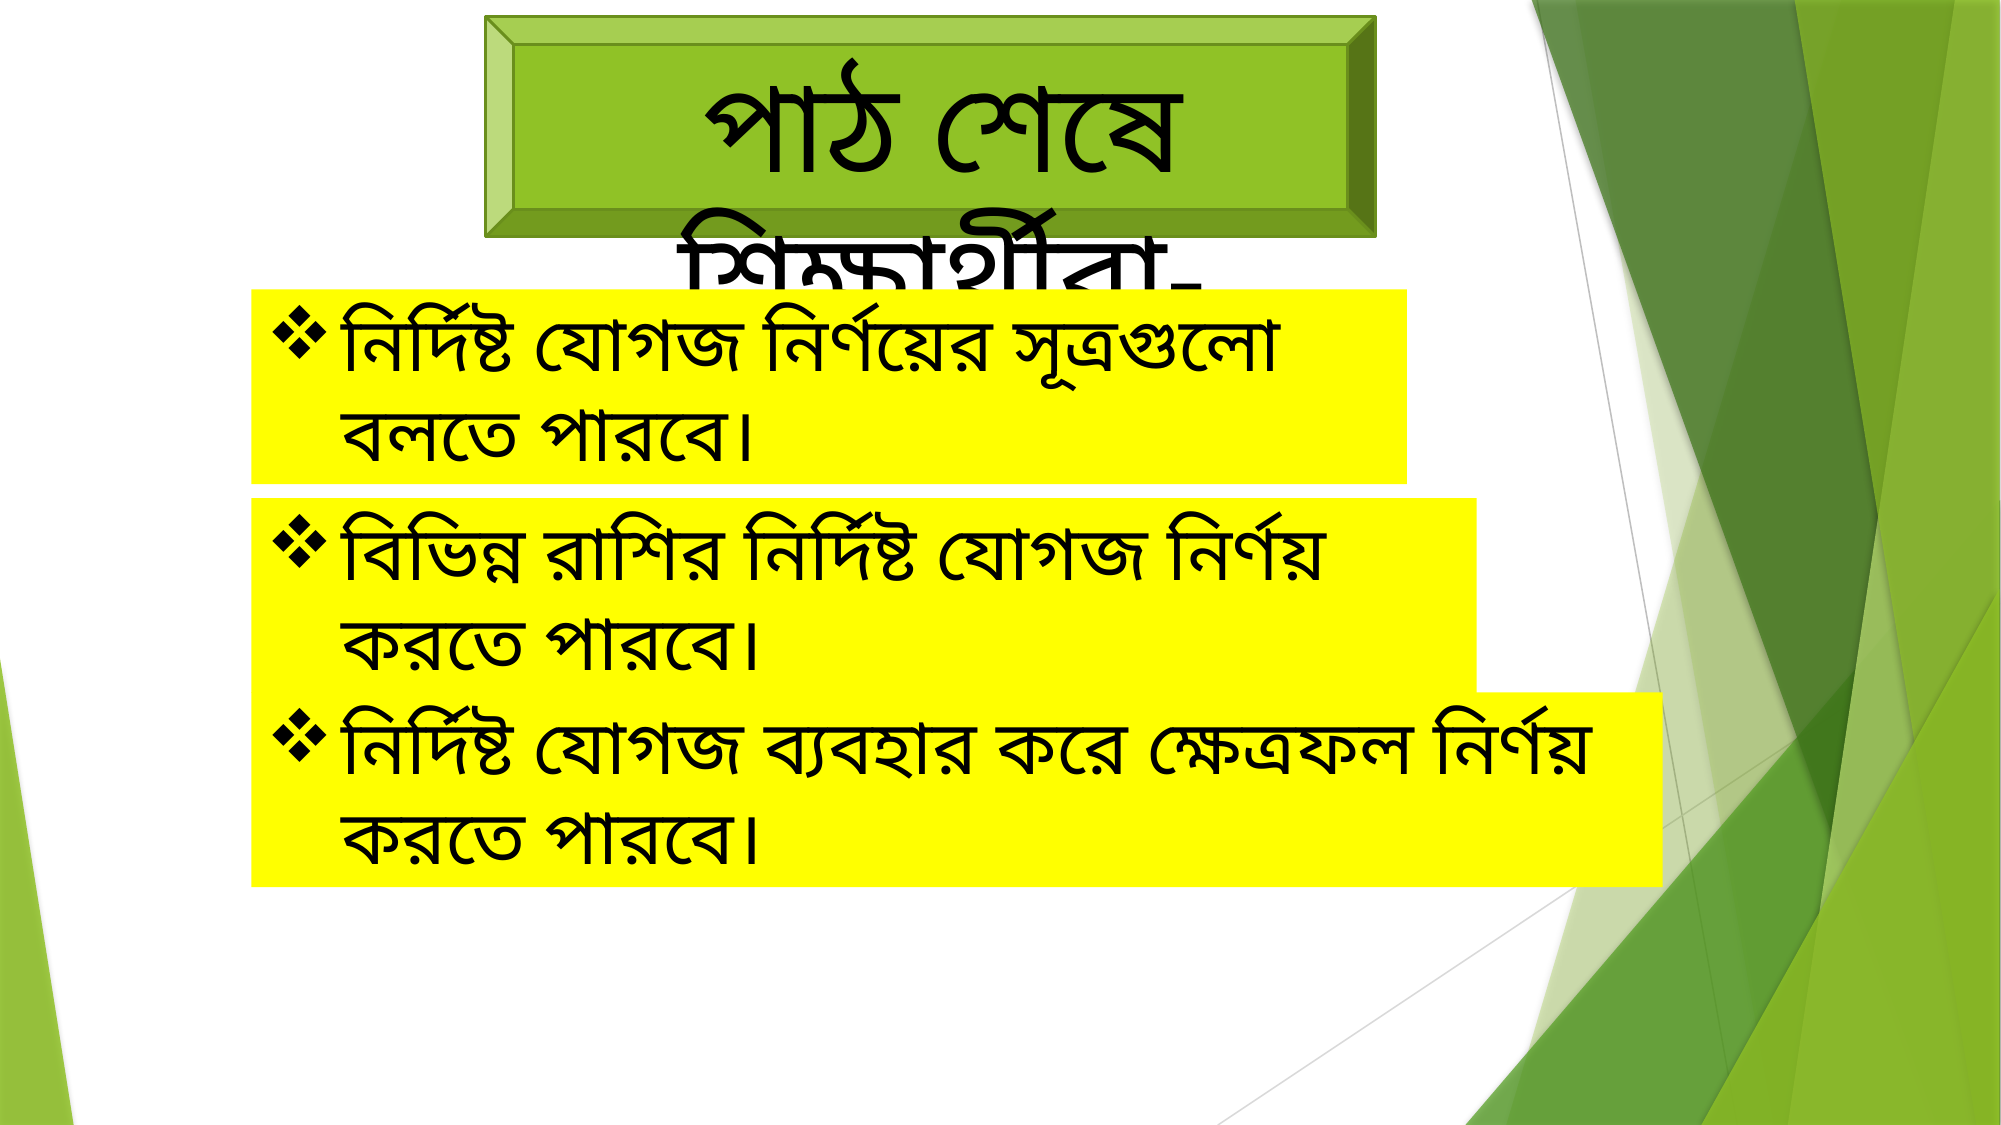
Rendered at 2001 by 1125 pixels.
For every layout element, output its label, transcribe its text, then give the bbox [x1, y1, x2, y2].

text_box পাঠ শেষে শিক্ষার্থীরা- [510, 40, 1376, 289]
text_box নির্দিষ্ট যোগজ নির্ণয়ের সূত্রগুলো বলতে পারবে। [251, 289, 1407, 485]
text_box বিভিন্ন রাশির নির্দিষ্ট যোগজ নির্ণয় করতে পারবে। [251, 498, 1477, 693]
text_box নির্দিষ্ট যোগজ ব্যবহার করে ক্ষেত্রফল নির্ণয় করতে পারবে। [251, 692, 1663, 888]
text_box [484, 15, 1377, 238]
